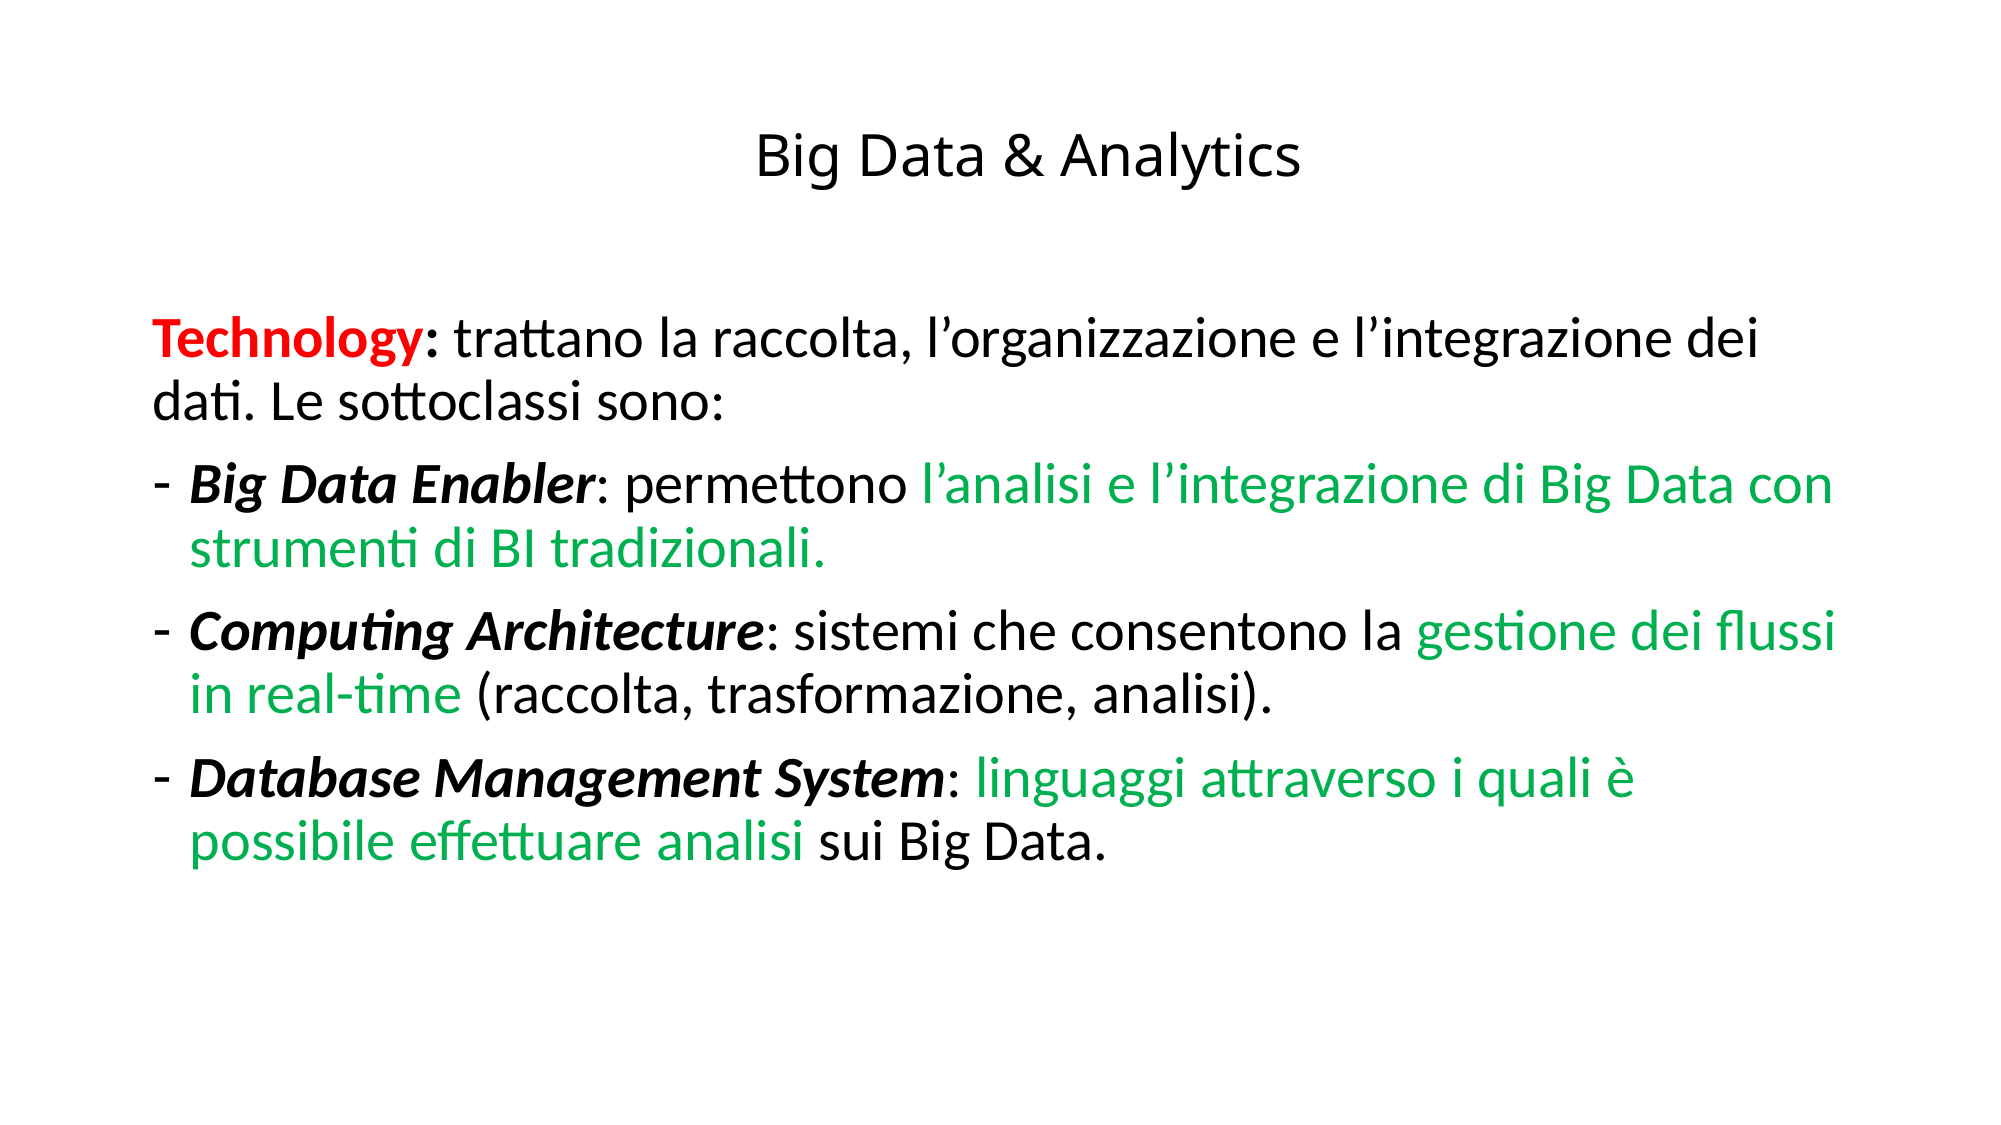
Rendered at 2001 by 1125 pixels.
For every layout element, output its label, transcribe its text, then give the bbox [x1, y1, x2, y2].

list Technology: trattano la raccolta, l’organizzazione e l’integrazione dei dati. Le sottoclassi sono: Big Data Enabler: permettono l’analisi e l’integrazione di Big Data con strumenti di BI tradizionali. Computing Architecture: sistemi che consentono la gestione dei flussi in real-time (raccolta, trasformazione, analisi). Database Management System: linguaggi attraverso i quali è possibile effettuare analisi sui Big Data. [137, 299, 1863, 1014]
title Big Data & Analytics [166, 49, 1892, 267]
